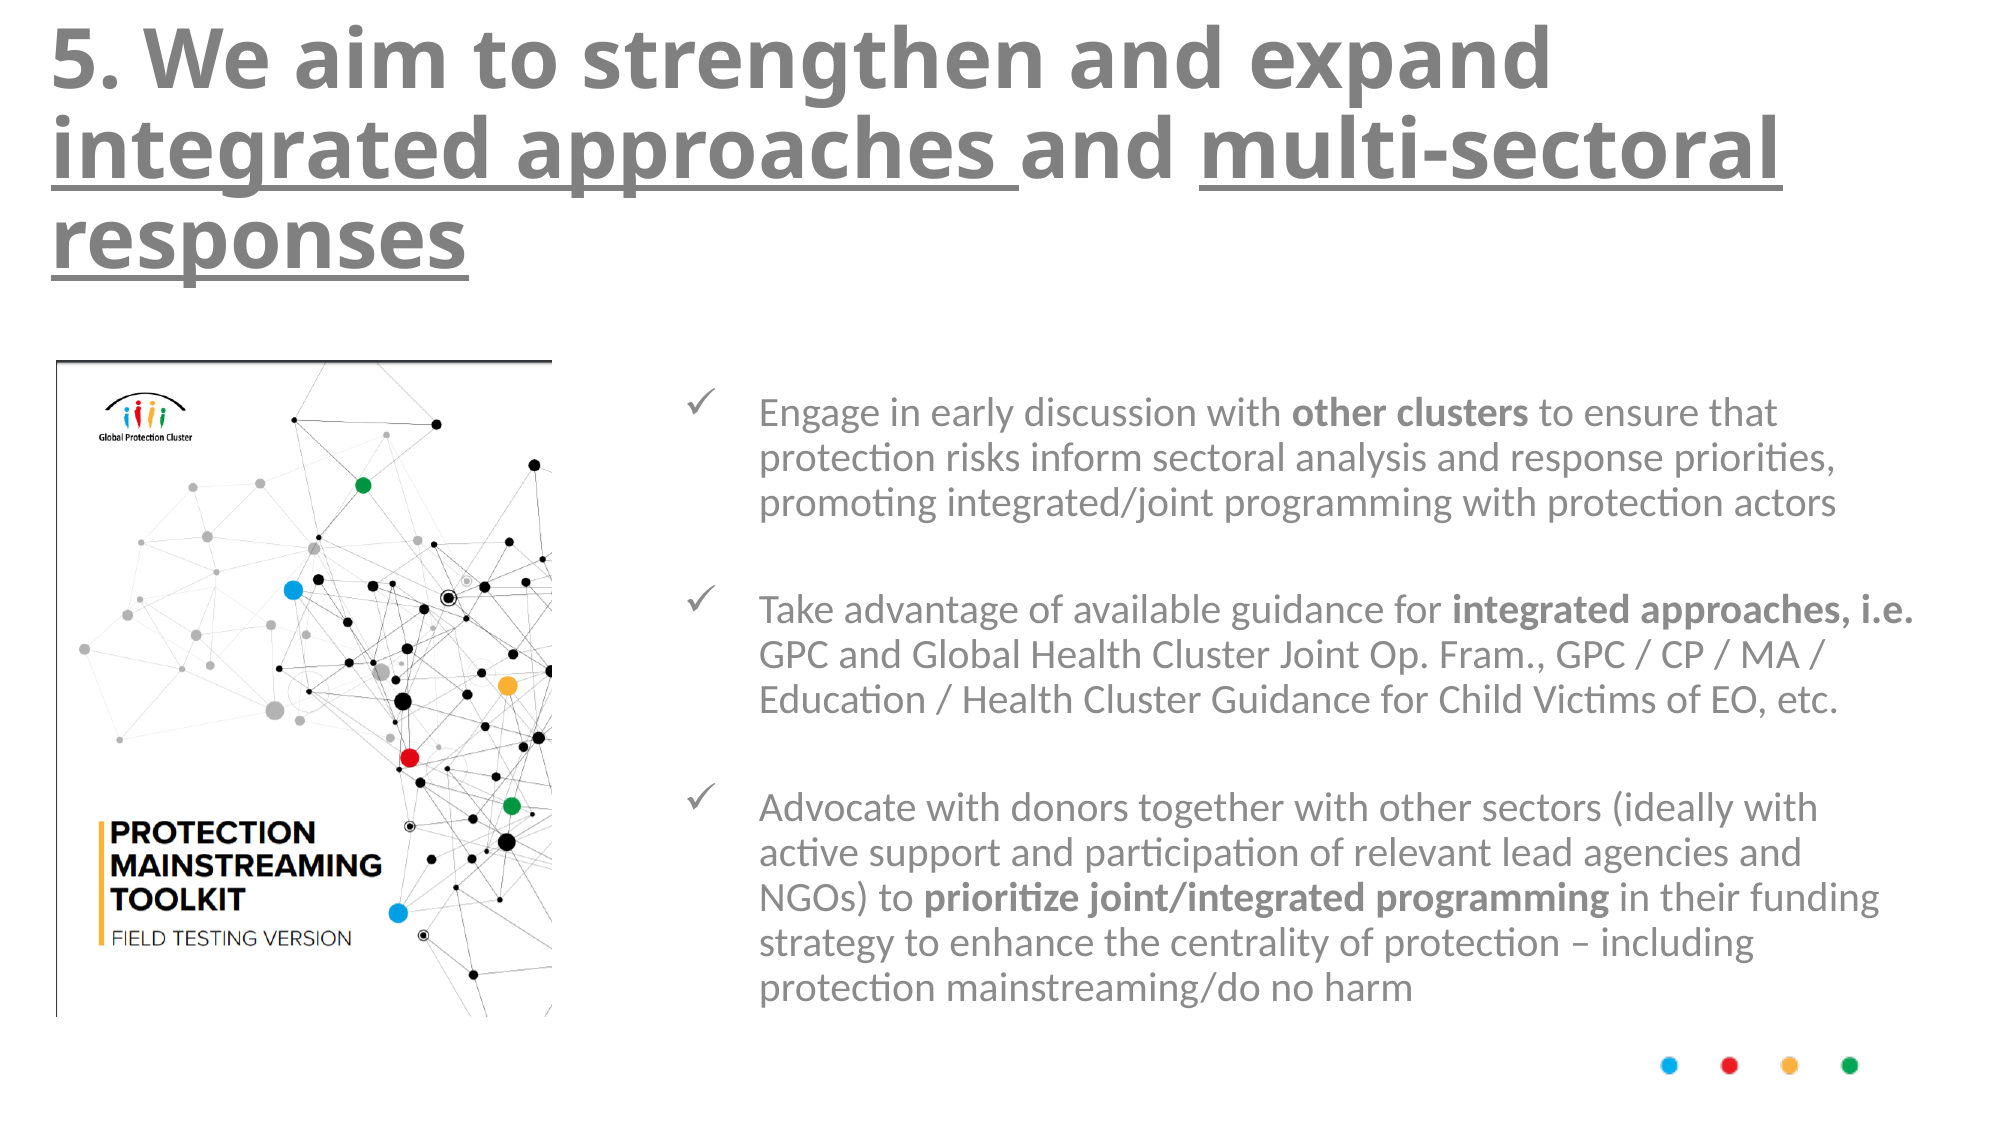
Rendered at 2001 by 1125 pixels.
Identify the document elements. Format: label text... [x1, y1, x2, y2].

picture [1644, 1042, 1873, 1088]
picture [56, 360, 552, 1017]
list Engage in early discussion with other clusters to ensure that protection risks inform sectoral analysis and response priorities, promoting integrated/joint programming with protection actors Take advantage of available guidance for integrated approaches, i.e. GPC and Global Health Cluster Joint Op. Fram., GPC / CP / MA / Education / Health Cluster Guidance for Child Victims of EO, etc. Advocate with donors together with other sectors (ideally with active support and participation of relevant lead agencies and NGOs) to prioritize joint/integrated programming in their funding strategy to enhance the centrality of protection – including protection mainstreaming/do no harm [668, 383, 1932, 1008]
picture [19, 28, 281, 202]
title 5. We aim to strengthen and expand integrated approaches and multi-sectoral responses [35, 34, 1971, 294]
